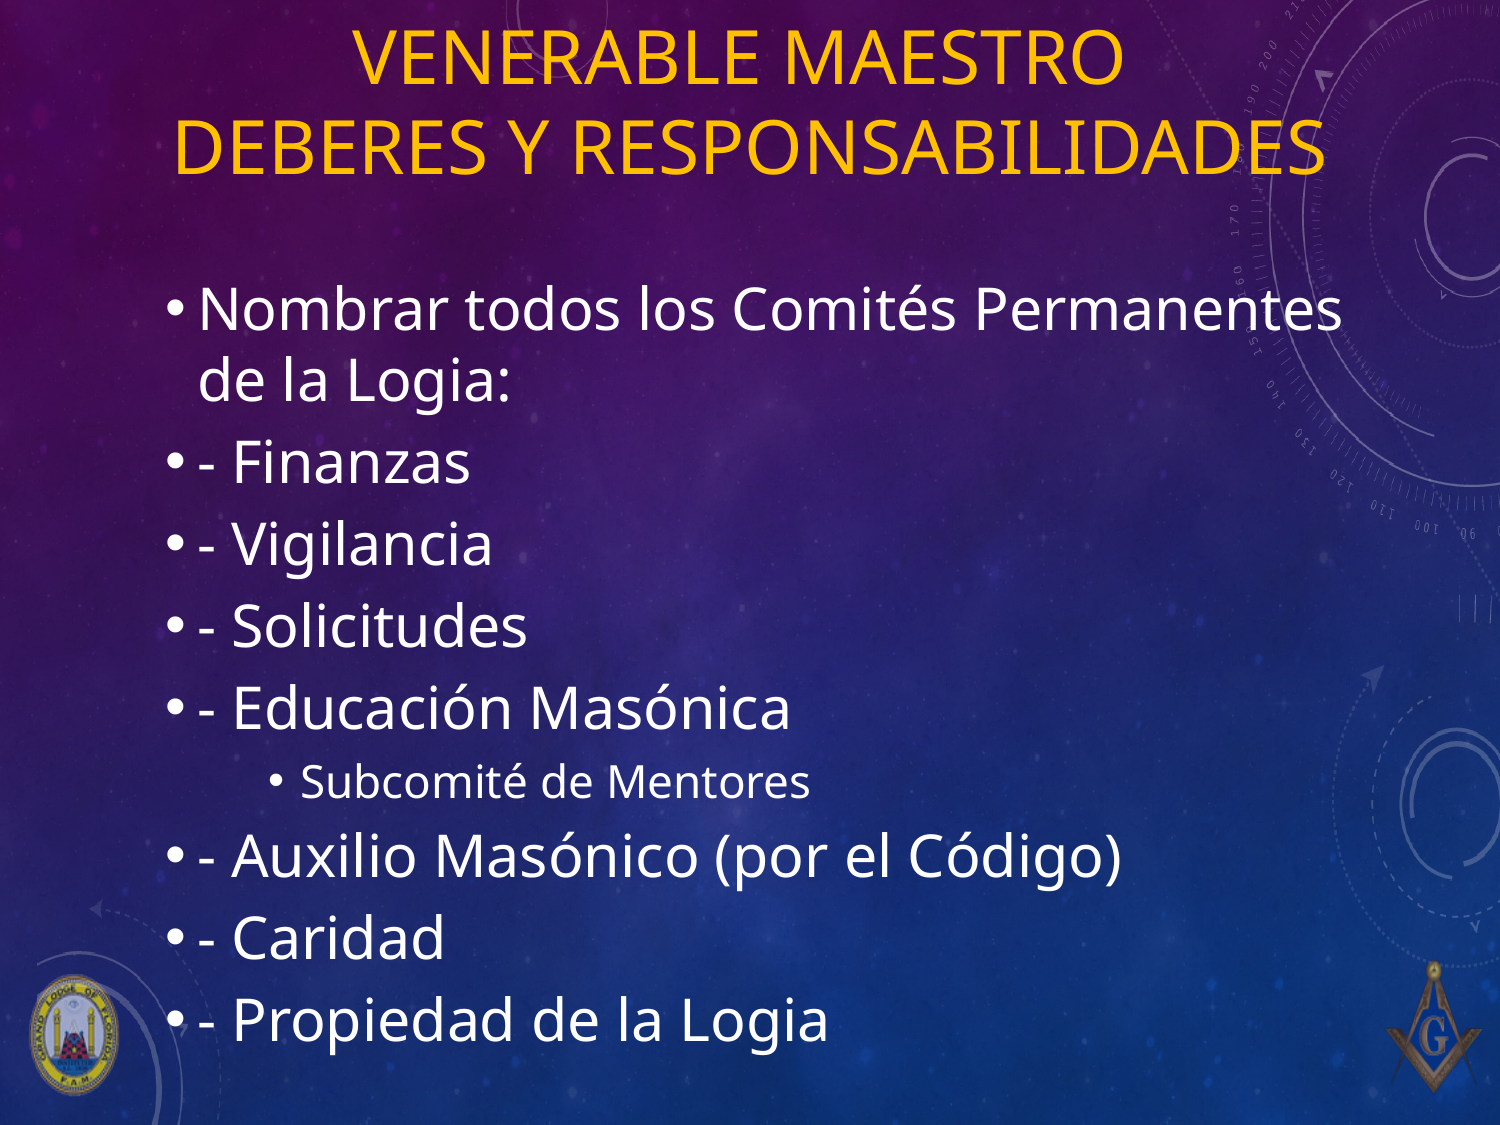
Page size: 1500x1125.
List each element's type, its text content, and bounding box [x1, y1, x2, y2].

picture [0, 0, 1500, 1125]
list Nombrar todos los Comités Permanentes de la Logia: - Finanzas - Vigilancia - Solicitudes - Educación Masónica Subcomité de Mentores - Auxilio Masónico (por el Código) - Caridad - Propiedad de la Logia [150, 262, 1388, 1063]
title venerable Maestro Deberes y responsabilidades [50, 0, 1450, 200]
